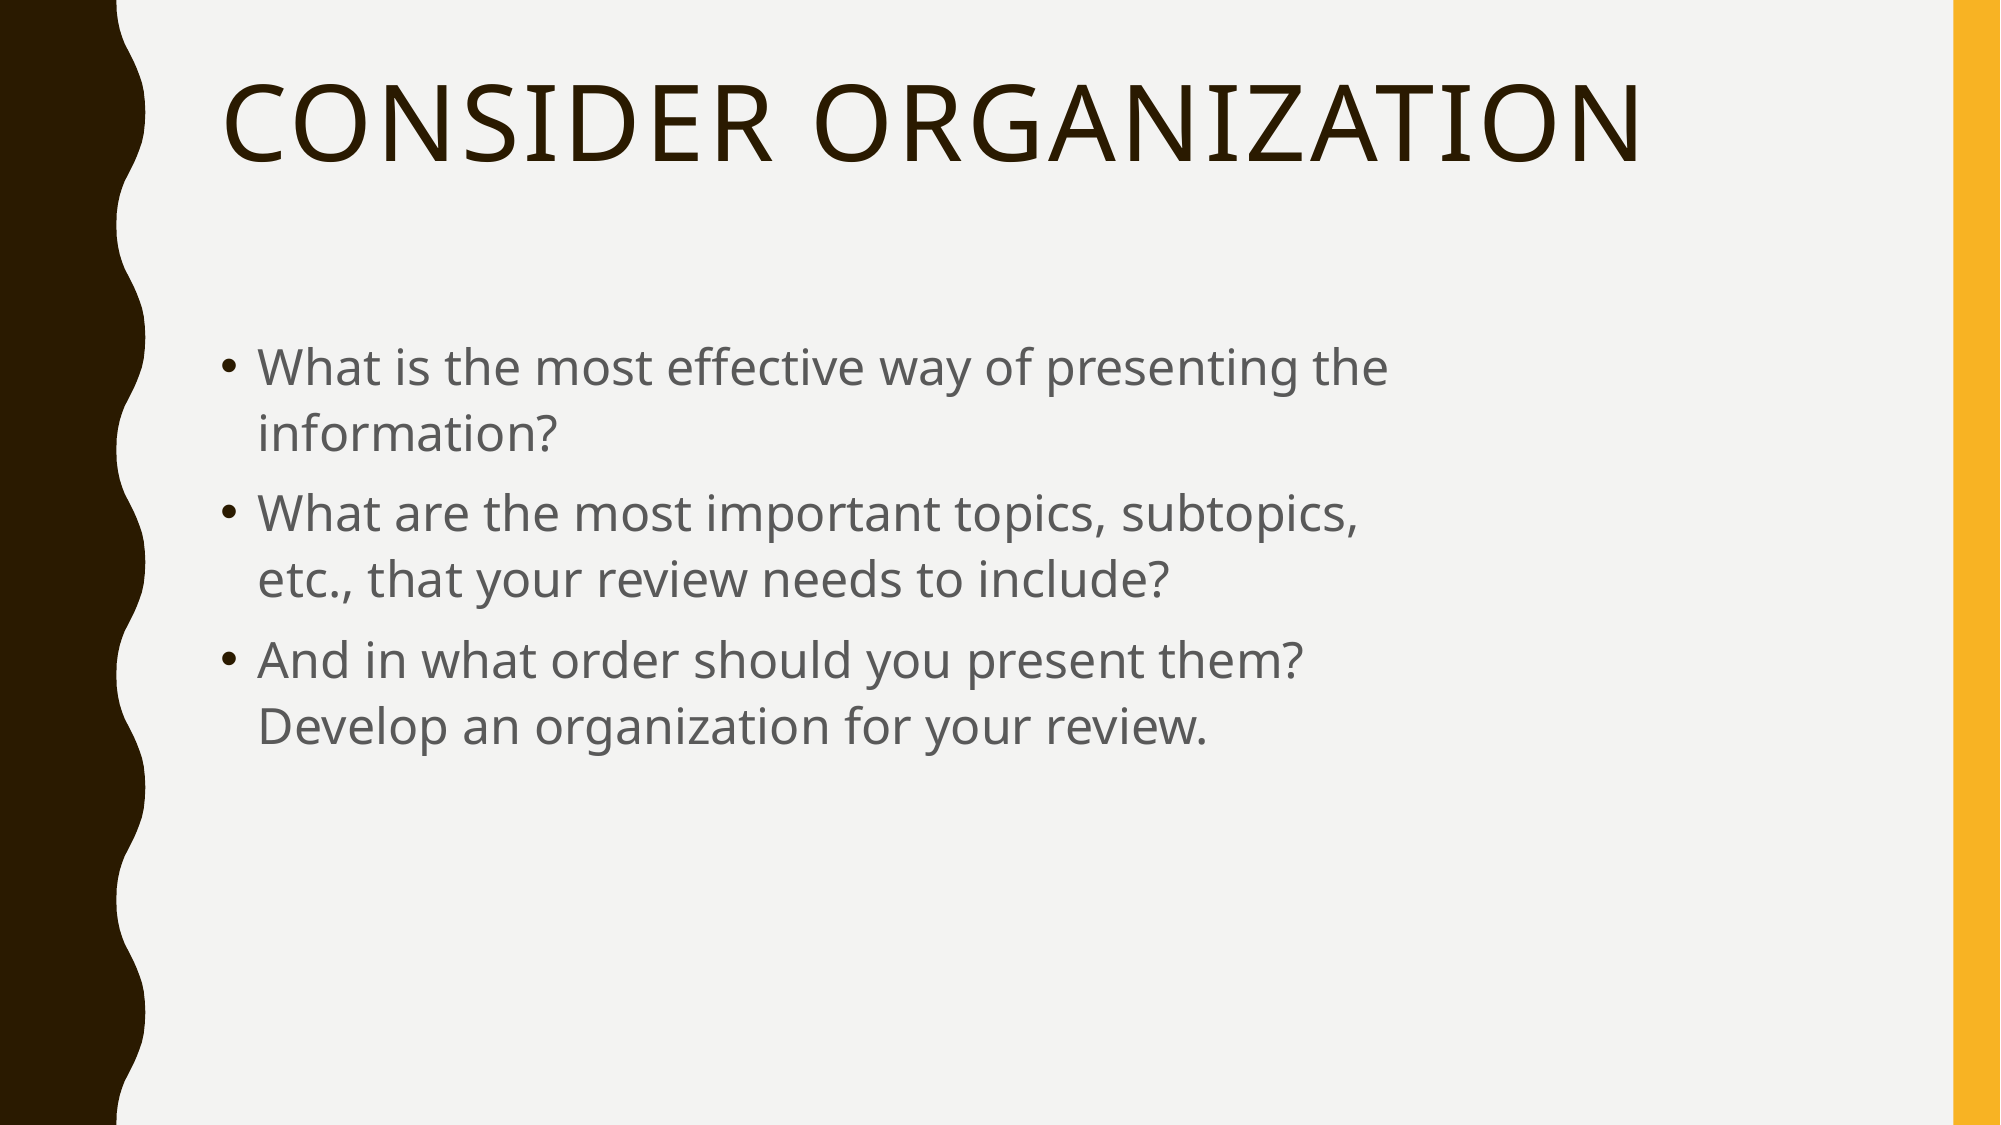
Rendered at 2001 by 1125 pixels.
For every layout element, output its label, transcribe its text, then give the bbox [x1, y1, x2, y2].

list What is the most effective way of presenting the information? What are the most important topics, subtopics, etc., that your review needs to include? And in what order should you present them? Develop an organization for your review. [205, 321, 1426, 912]
title Consider organization [205, 62, 1875, 308]
